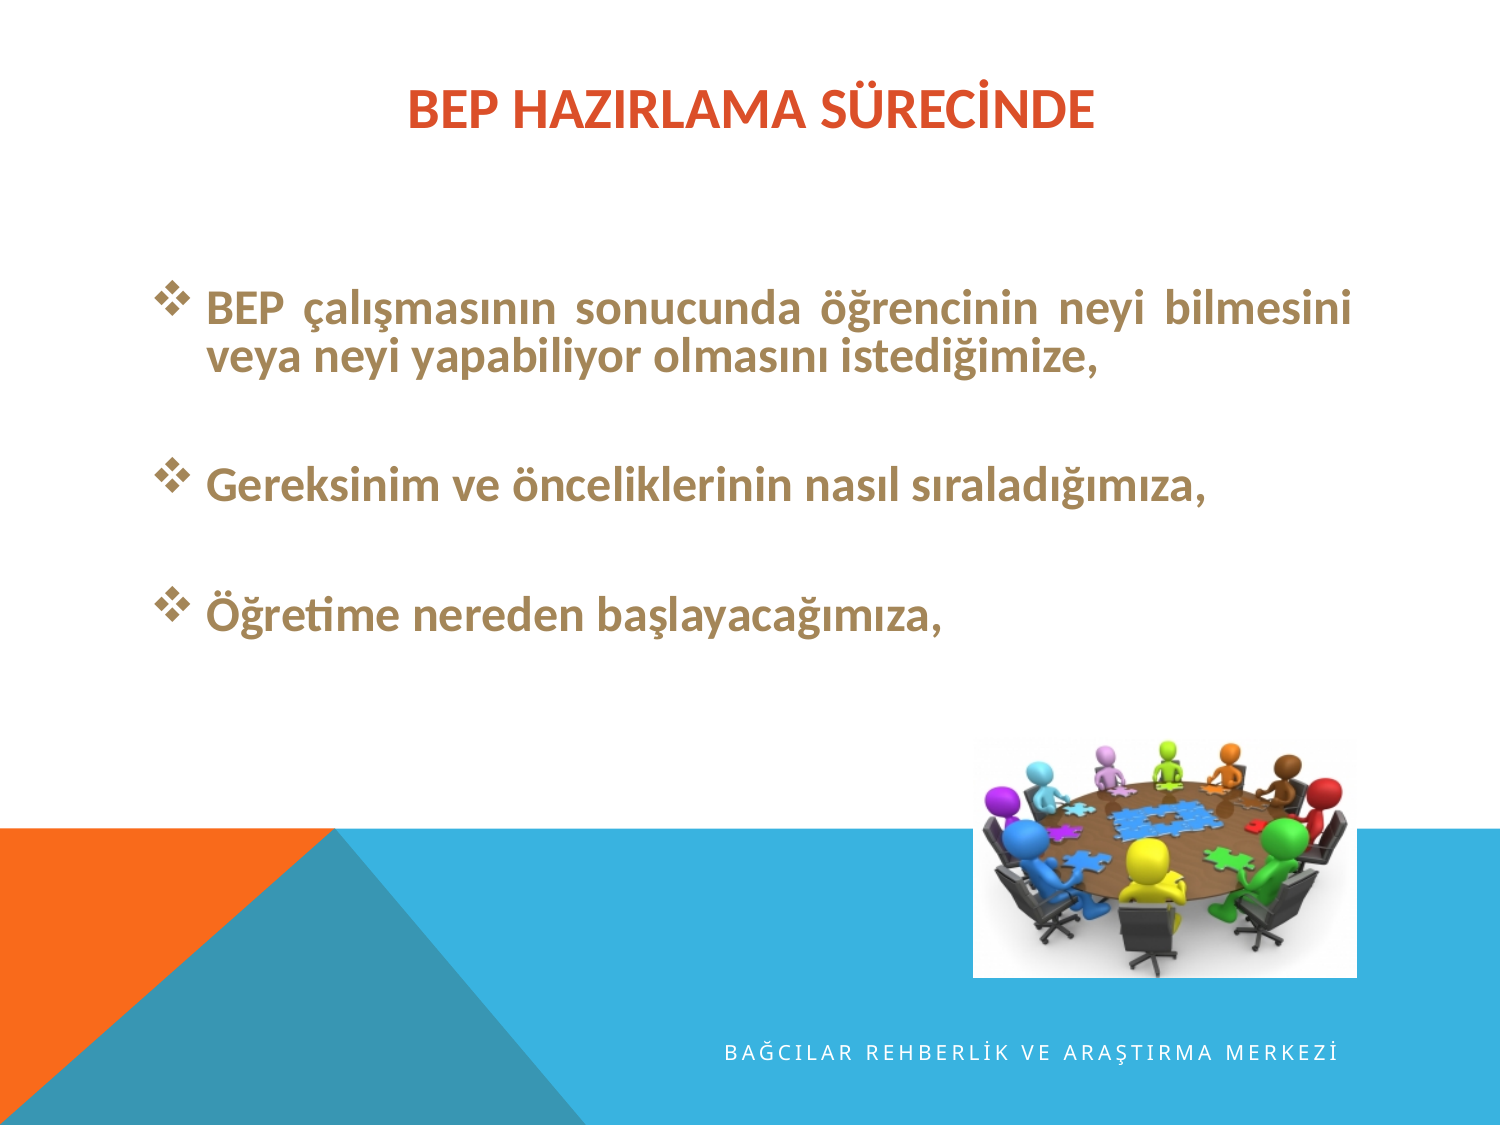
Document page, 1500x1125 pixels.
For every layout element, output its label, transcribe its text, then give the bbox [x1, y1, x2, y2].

picture [973, 737, 1357, 979]
title Bep hazIrlama sürecİnde [135, 60, 1369, 150]
list BEP çalışmasının sonucunda öğrencinin neyi bilmesini veya neyi yapabiliyor olmasını istediğimize, Gereksinim ve önceliklerinin nasıl sıraladığımıza, Öğretime nereden başlayacağımıza, [135, 278, 1369, 768]
footer BAĞCILAR REHBERLİK VE ARAŞTIRMA MERKEZİ [577, 1031, 1352, 1076]
